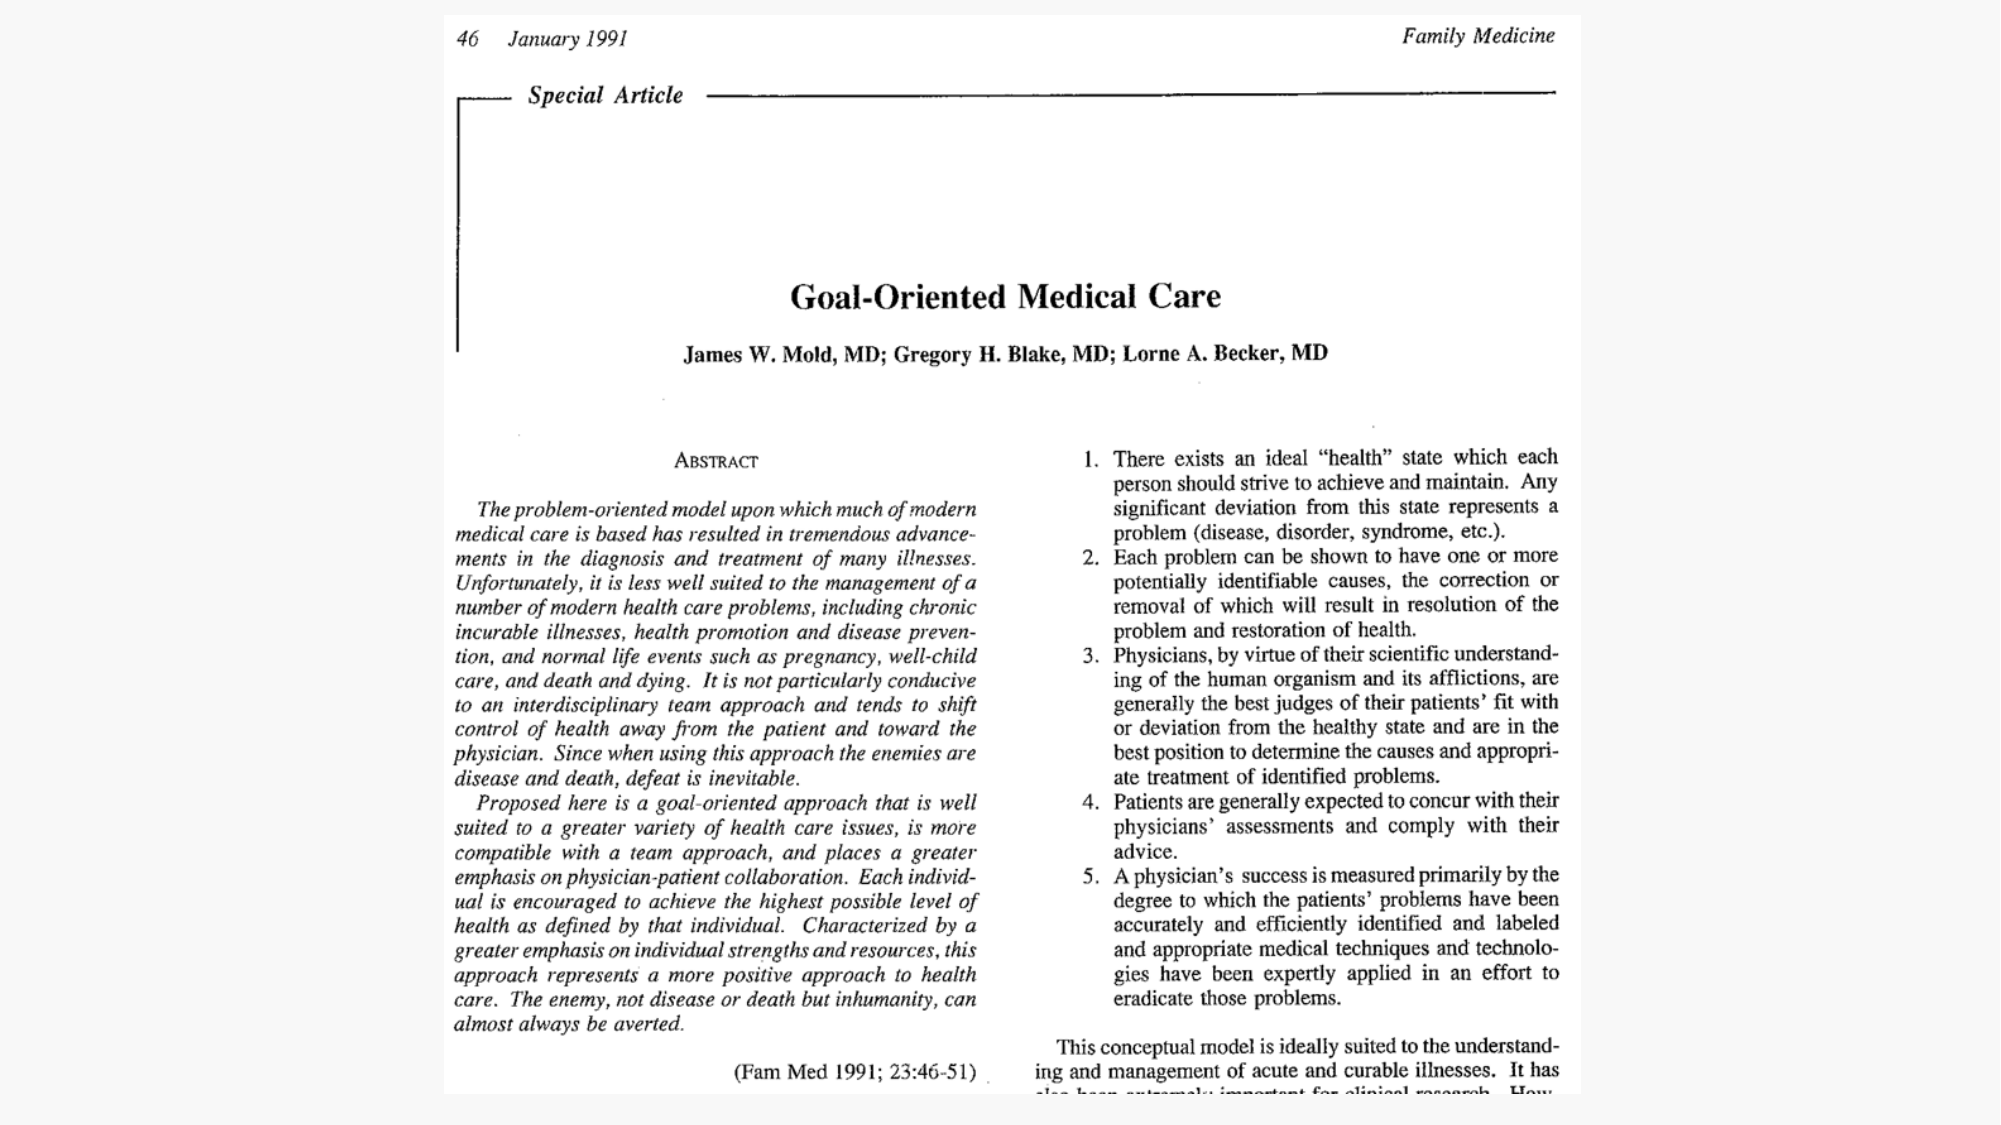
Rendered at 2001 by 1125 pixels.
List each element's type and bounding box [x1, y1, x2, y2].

picture [444, 15, 1582, 1095]
